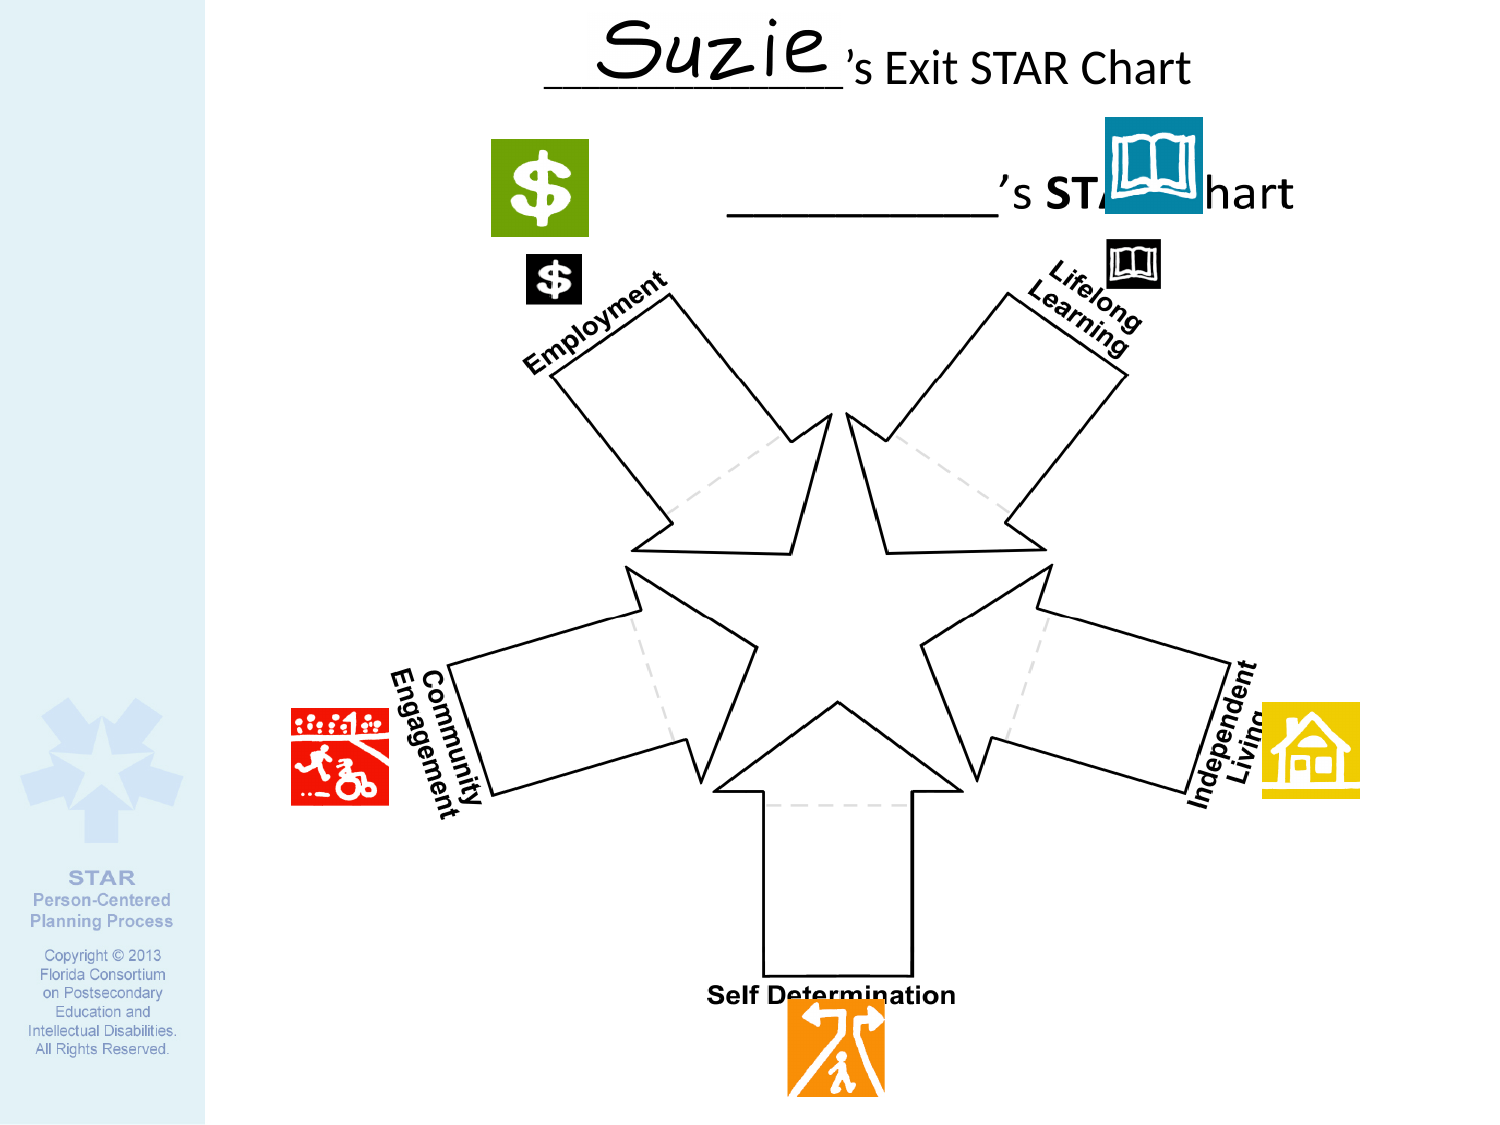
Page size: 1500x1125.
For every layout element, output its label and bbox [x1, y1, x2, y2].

picture [0, 0, 1500, 1125]
text_box [291, 12, 1368, 1097]
